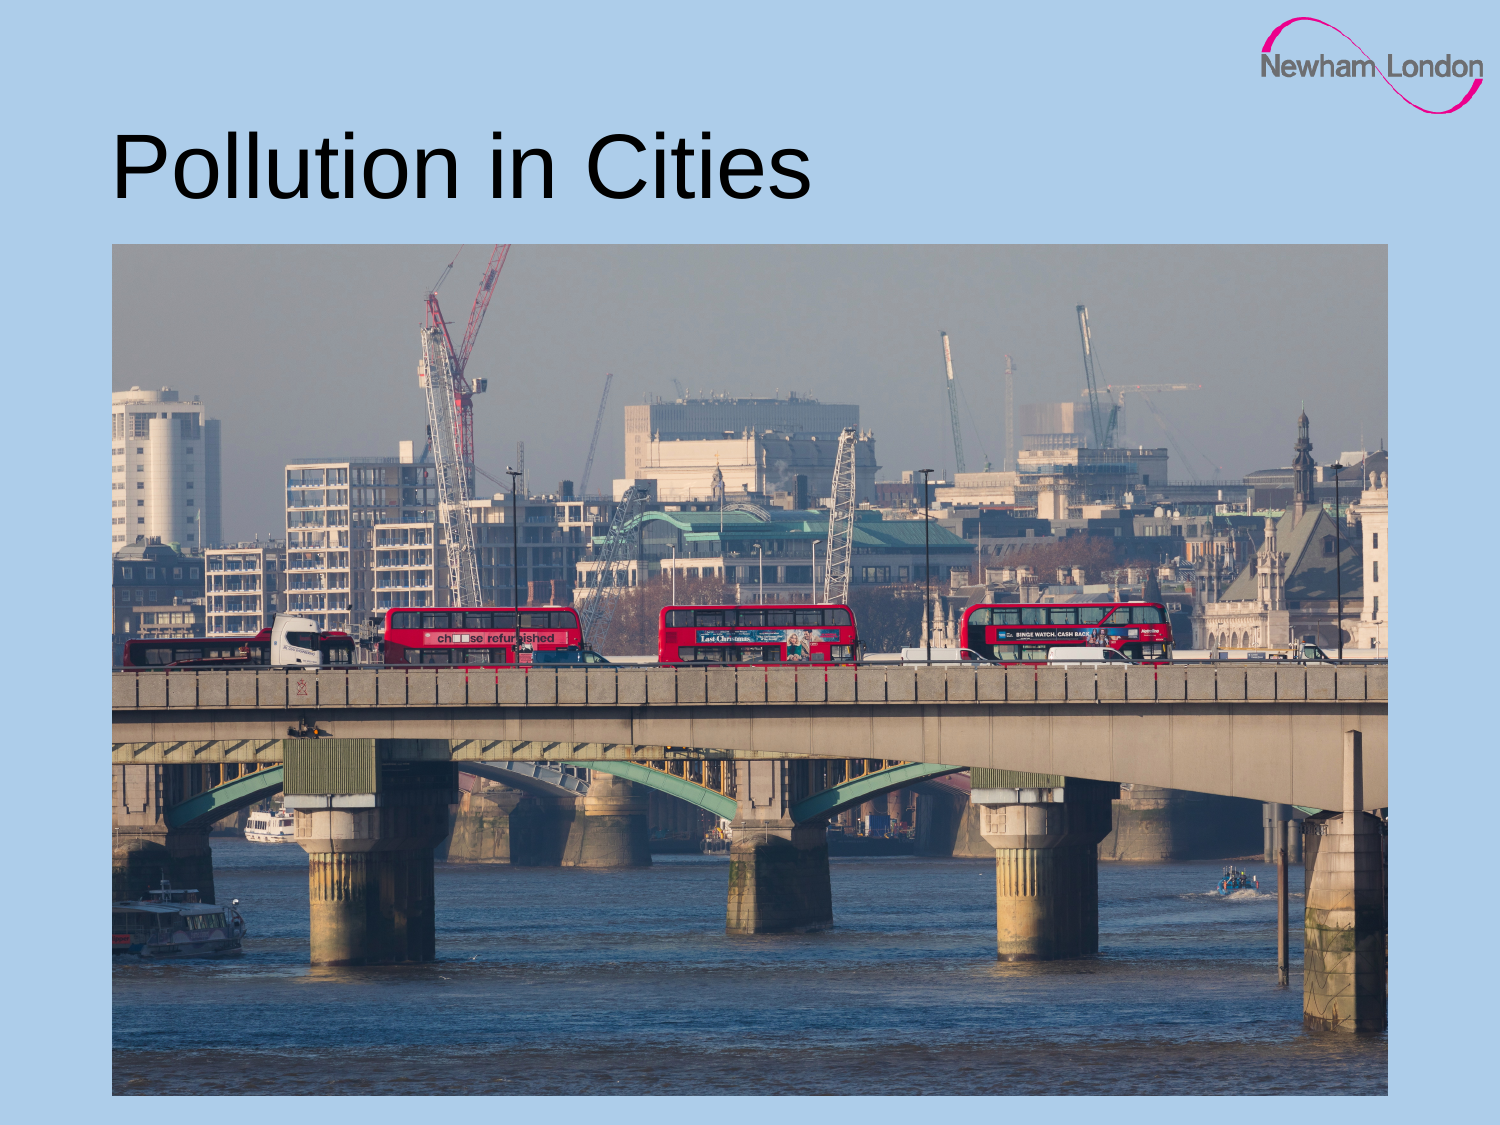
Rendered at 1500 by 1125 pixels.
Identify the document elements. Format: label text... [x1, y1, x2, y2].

title Pollution in Cities [102, 59, 1398, 278]
picture [112, 244, 1388, 1096]
picture [1261, 16, 1483, 115]
